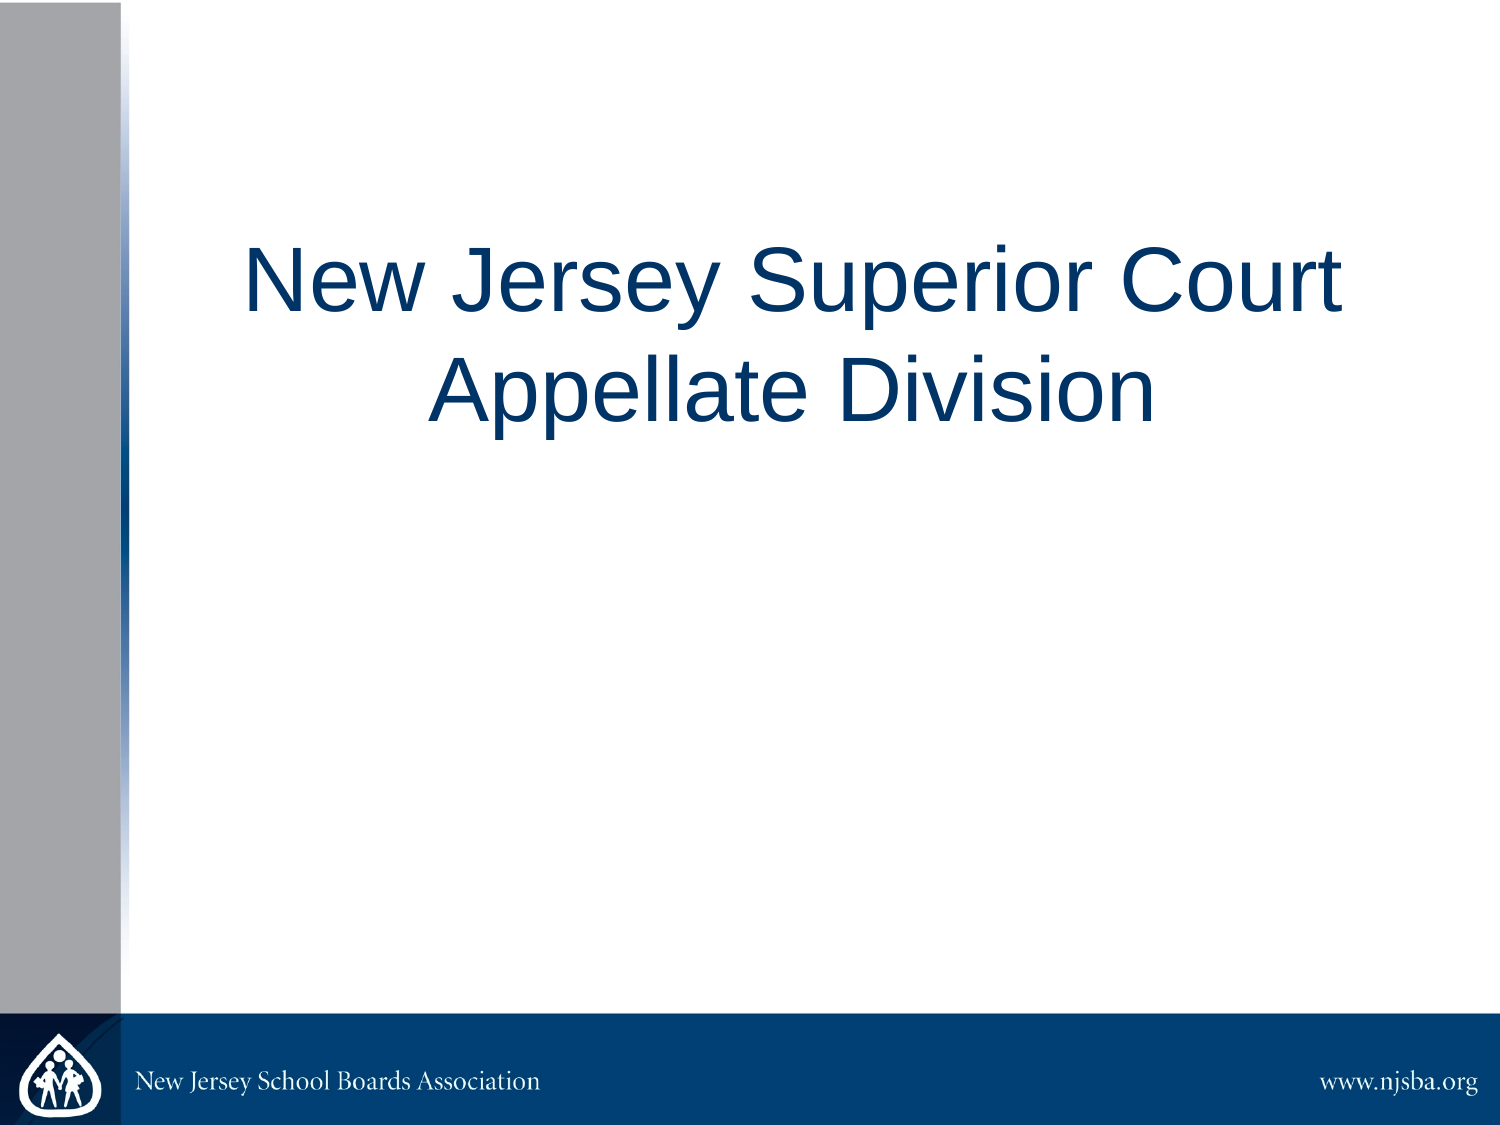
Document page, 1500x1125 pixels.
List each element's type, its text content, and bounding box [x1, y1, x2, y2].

list New Jersey Superior Court Appellate Division [162, 212, 1425, 1005]
picture [0, 1, 1500, 1125]
